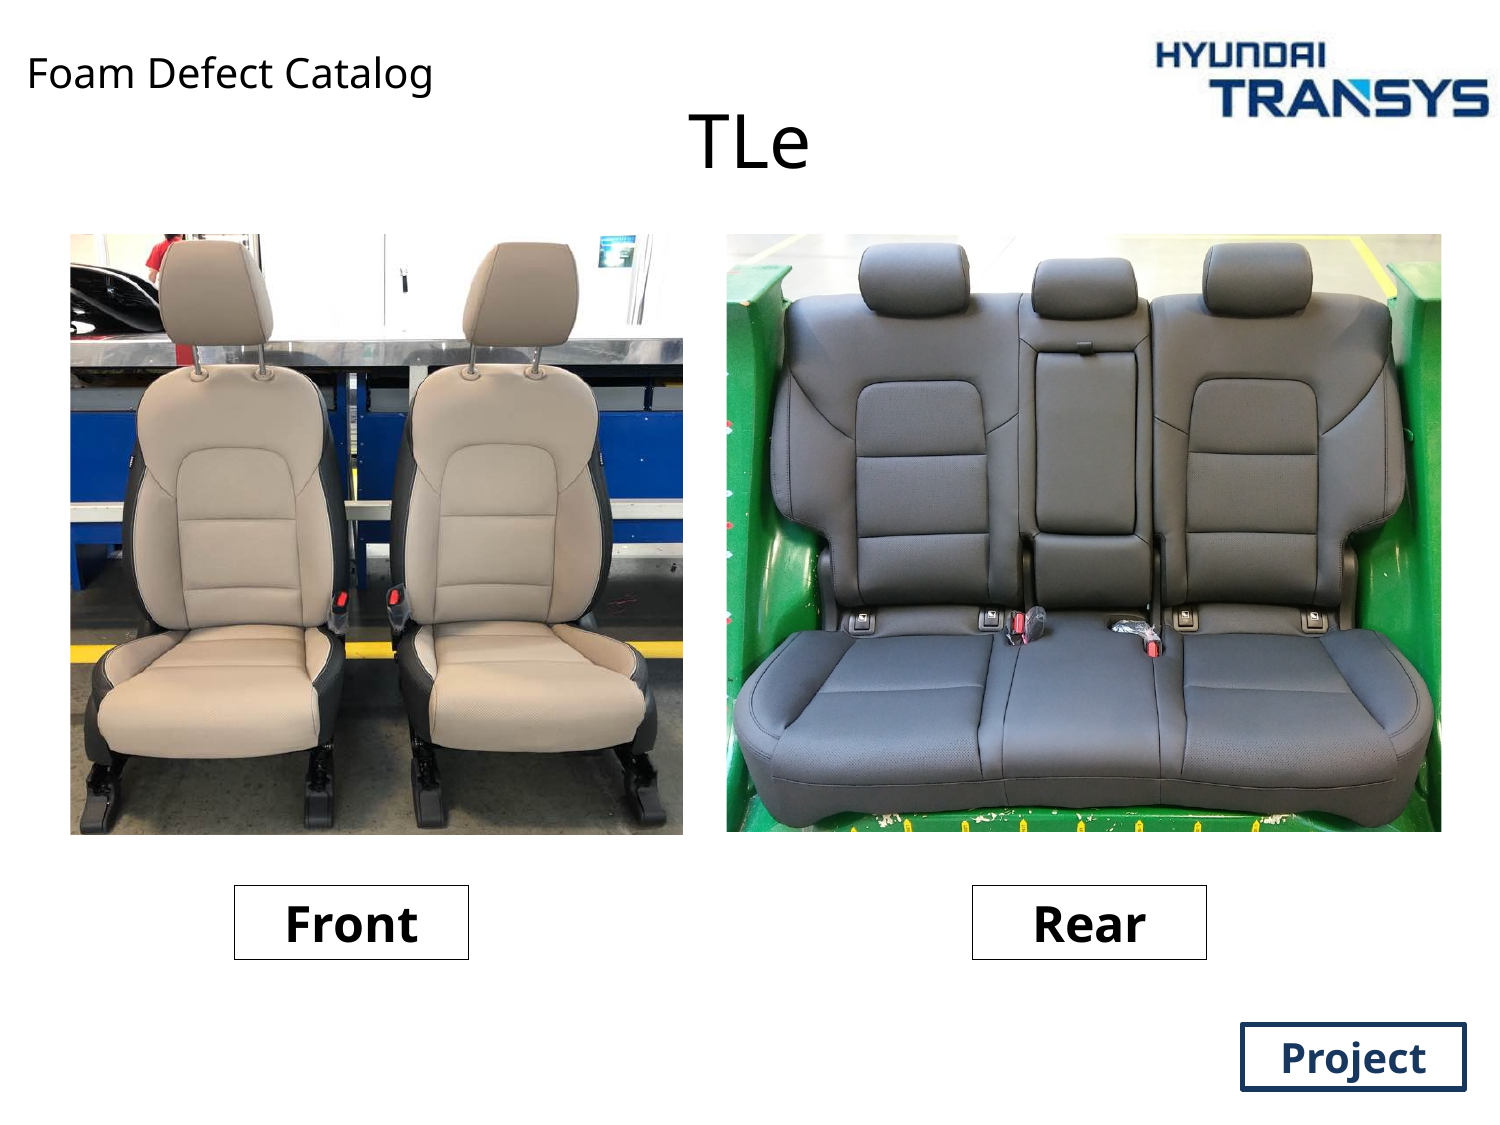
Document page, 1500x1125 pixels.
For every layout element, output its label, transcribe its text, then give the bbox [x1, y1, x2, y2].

title TLe [75, 45, 1425, 233]
text_box Project [1242, 1024, 1465, 1089]
picture [726, 234, 1442, 833]
picture [70, 234, 684, 835]
text_box Rear [972, 885, 1207, 960]
picture [1148, 0, 1500, 165]
text_box Foam Defect Catalog [11, 39, 481, 105]
text_box Front [234, 885, 469, 960]
